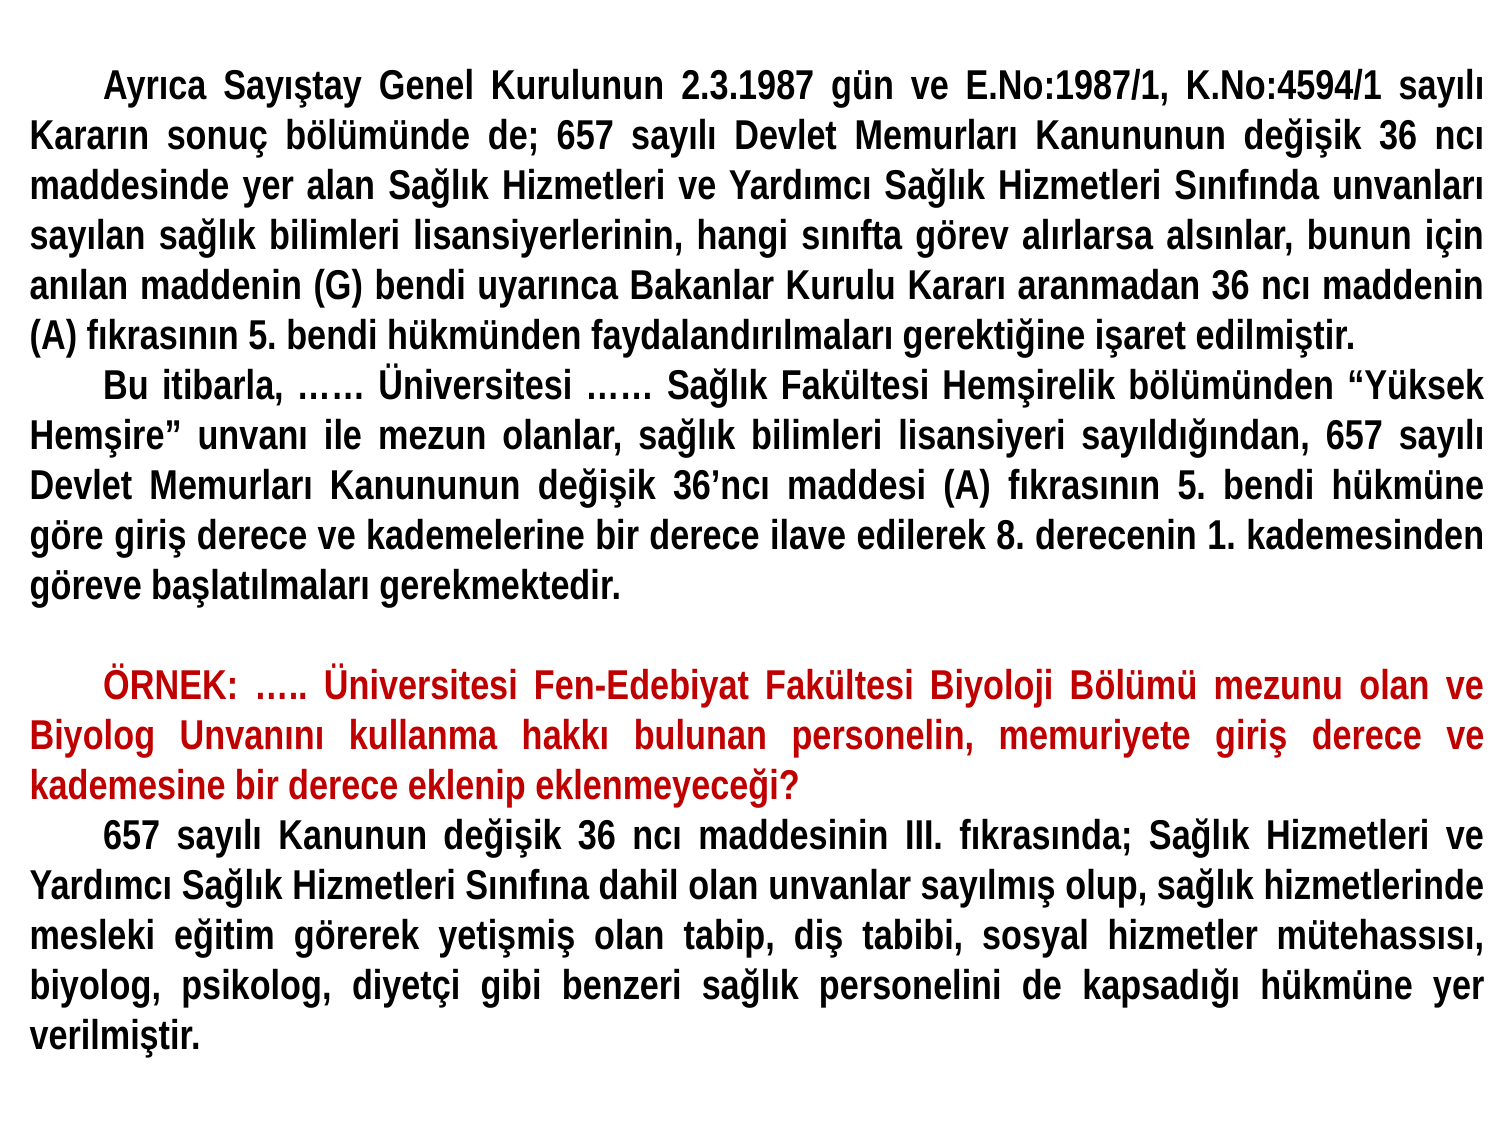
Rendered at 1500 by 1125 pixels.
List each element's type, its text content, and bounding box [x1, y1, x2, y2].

text_box Ayrıca Sayıştay Genel Kurulunun 2.3.1987 gün ve E.No:1987/1, K.No:4594/1 sayılı Kararın sonuç bölümünde de; 657 sayılı Devlet Memurları Kanununun değişik 36 ncı maddesinde yer alan Sağlık Hizmetleri ve Yardımcı Sağlık Hizmetleri Sınıfında unvanları sayılan sağlık bilimleri lisansiyerlerinin, hangi sınıfta görev alırlarsa alsınlar, bunun için anılan maddenin (G) bendi uyarınca Bakanlar Kurulu Kararı aranmadan 36 ncı maddenin (A) fıkrasının 5. bendi hükmünden faydalandırılmaları gerektiğine işaret edilmiştir. Bu itibarla, …… Üniversitesi …… Sağlık Fakültesi Hemşirelik bölümünden “Yüksek Hemşire” unvanı ile mezun olanlar, sağlık bilimleri lisansiyeri sayıldığından, 657 sayılı Devlet Memurları Kanununun değişik 36’ncı maddesi (A) fıkrasının 5. bendi hükmüne göre giriş derece ve kademelerine bir derece ilave edilerek 8. derecenin 1. kademesinden göreve başlatılmaları gerekmektedir. ÖRNEK: ….. Üniversitesi Fen-Edebiyat Fakültesi Biyoloji Bölümü mezunu olan ve Biyolog Unvanını kullanma hakkı bulunan personelin, memuriyete giriş derece ve kademesine bir derece eklenip eklenmeyeceği? 657 sayılı Kanunun değişik 36 ncı maddesinin III. fıkrasında; Sağlık Hizmetleri ve Yardımcı Sağlık Hizmetleri Sınıfına dahil olan unvanlar sayılmış olup, sağlık hizmetlerinde mesleki eğitim görerek yetişmiş olan tabip, diş tabibi, sosyal hizmetler mütehassısı, biyolog, psikolog, diyetçi gibi benzeri sağlık personelini de kapsadığı hükmüne yer verilmiştir. [0, 0, 1500, 1066]
